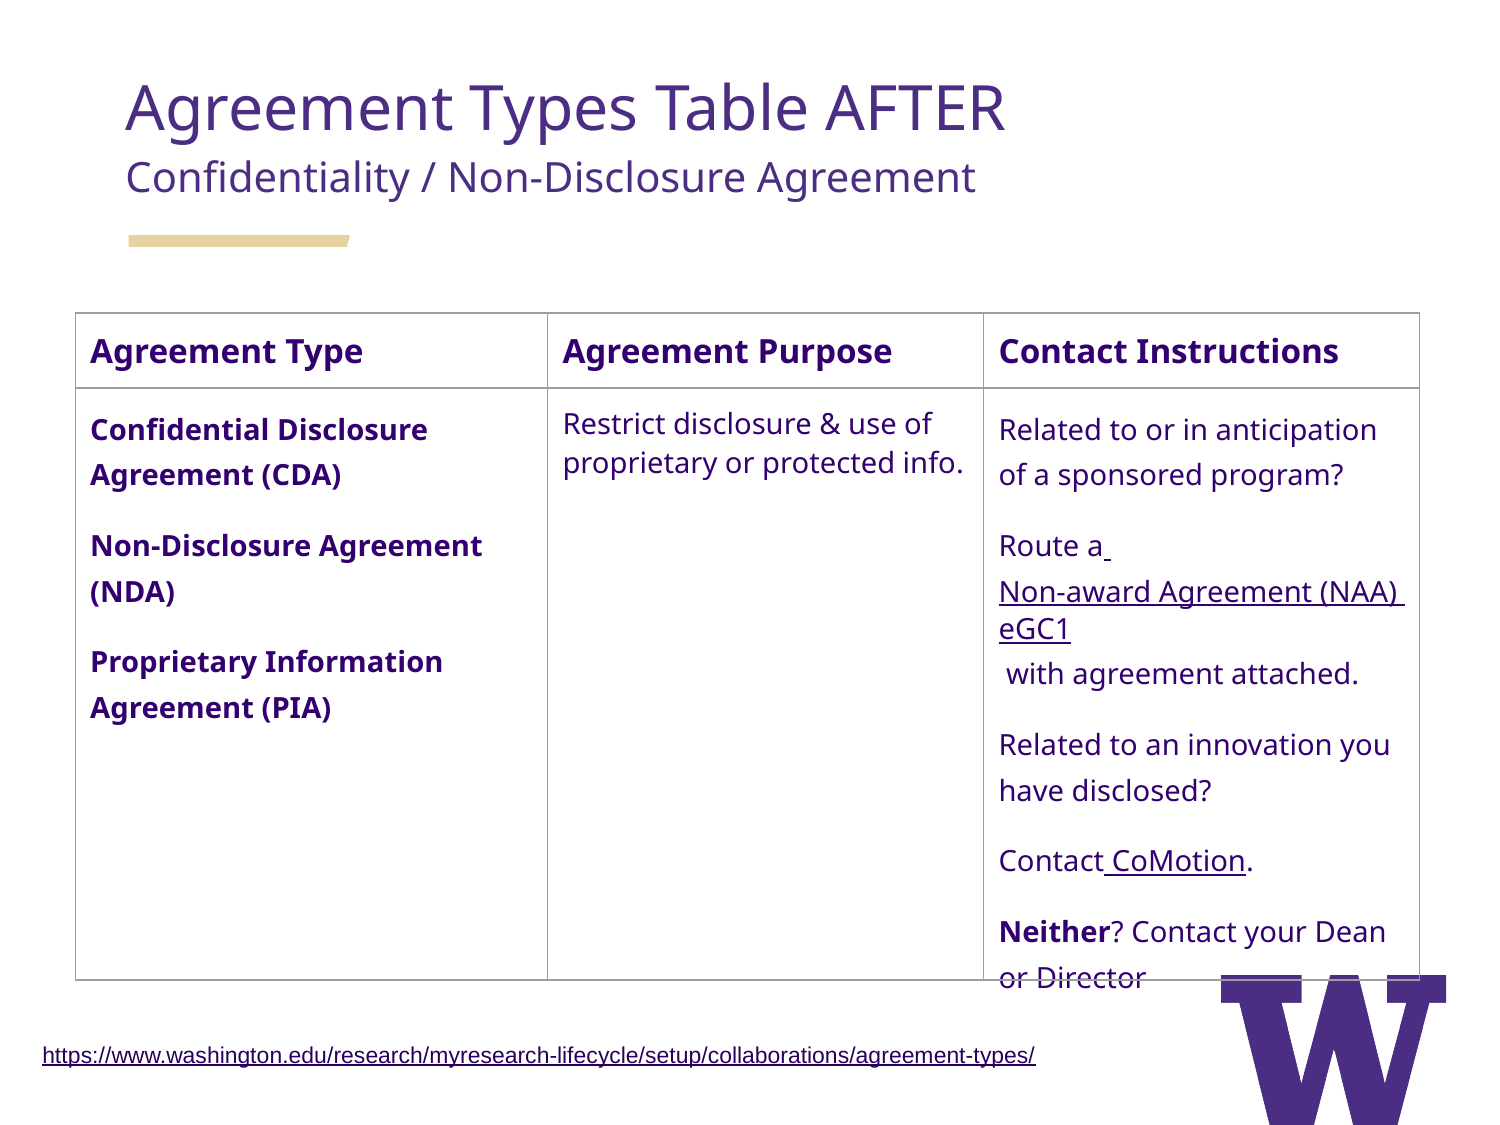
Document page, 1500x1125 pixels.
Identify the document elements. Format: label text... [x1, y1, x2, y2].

picture [128, 235, 350, 247]
table_cell Related to or in anticipation of a sponsored program? Route a Non-award Agreement (NAA) eGC1 with agreement attached. Related to an innovation you have disclosed? Contact CoMotion. Neither? Contact your Dean or Director [984, 389, 1419, 979]
table_header Contact Instructions [984, 314, 1419, 387]
text_box https://www.washington.edu/research/myresearch-lifecycle/setup/collaborations/agreement-types/ [27, 1025, 1394, 1096]
table_header Agreement Purpose [548, 314, 983, 387]
list Agreement Types Table AFTER Confidentiality / Non-Disclosure Agreement [110, 53, 1454, 217]
table_cell Restrict disclosure & use of proprietary or protected info. [548, 389, 983, 979]
picture [1221, 975, 1447, 1125]
list [77, 329, 1423, 988]
table_cell Confidential Disclosure Agreement (CDA) Non-Disclosure Agreement (NDA) Proprietary Information Agreement (PIA) [76, 389, 547, 979]
table_header Agreement Type [76, 314, 547, 387]
